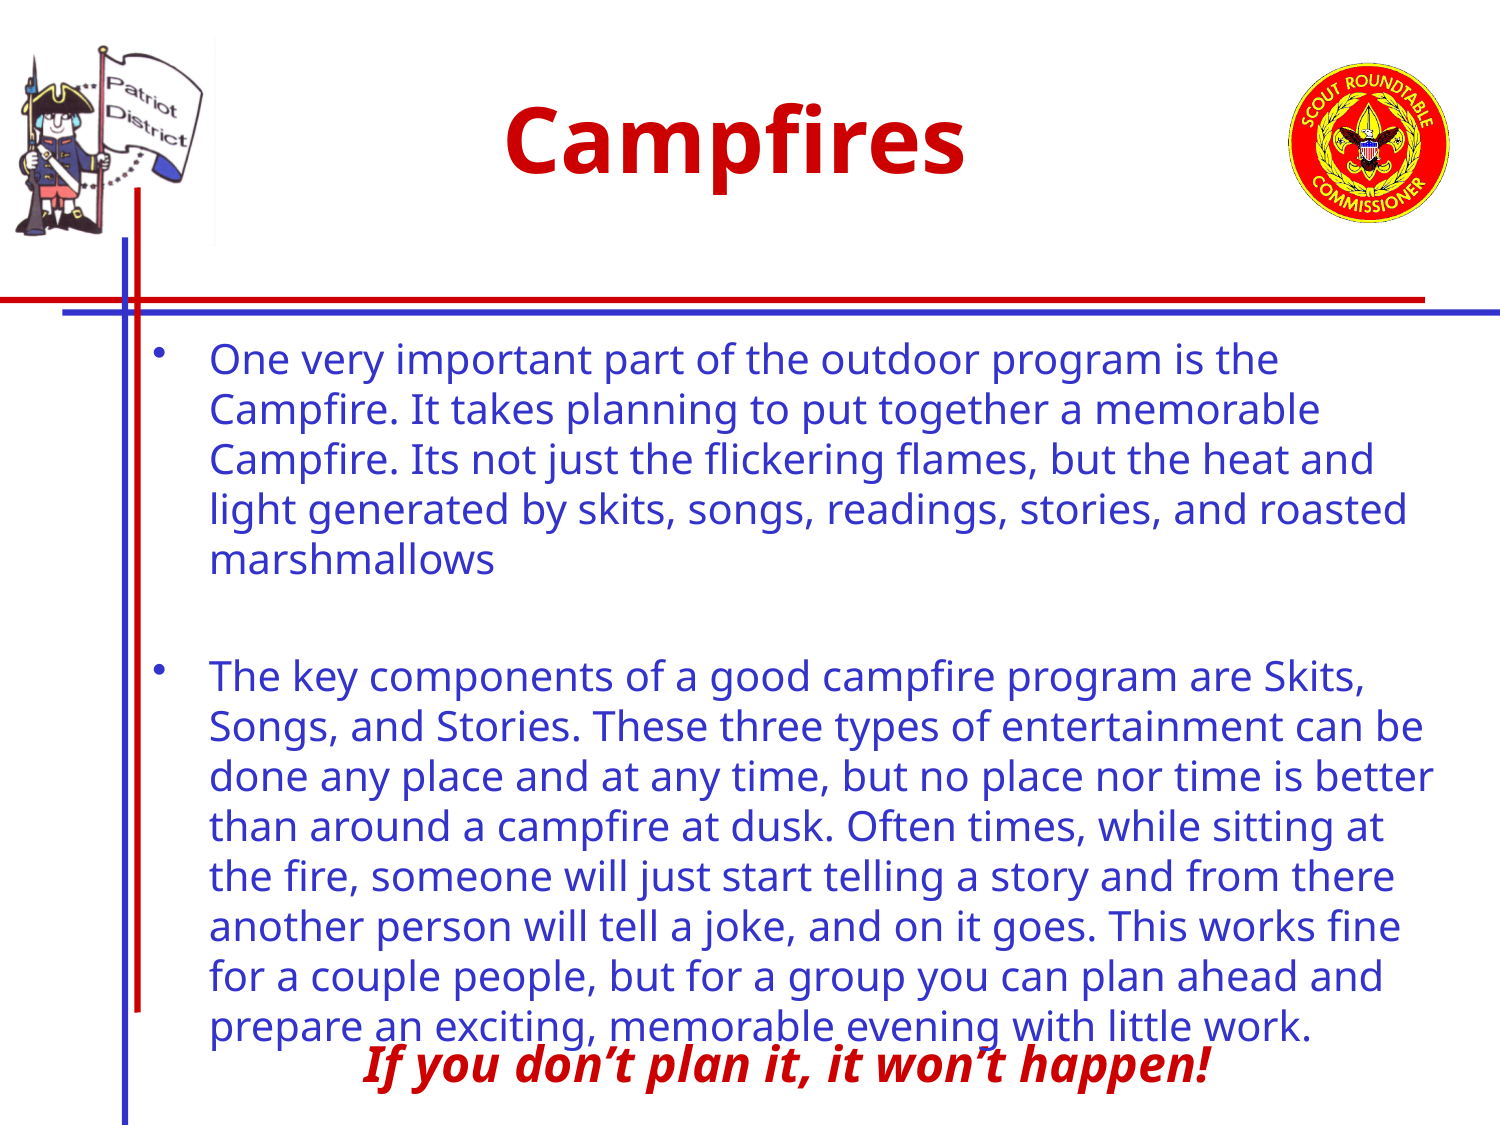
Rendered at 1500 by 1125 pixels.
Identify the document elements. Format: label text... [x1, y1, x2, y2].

list One very important part of the outdoor program is the Campfire. It takes planning to put together a memorable Campfire. Its not just the flickering flames, but the heat and light generated by skits, songs, readings, stories, and roasted marshmallows The key components of a good campfire program are Skits, Songs, and Stories. These three types of entertainment can be done any place and at any time, but no place nor time is better than around a campfire at dusk. Often times, while sitting at the fire, someone will just start telling a story and from there another person will tell a joke, and on it goes. This works fine for a couple people, but for a group you can plan ahead and prepare an exciting, memorable evening with little work. [137, 324, 1463, 1001]
picture [1287, 62, 1450, 223]
picture [0, 37, 216, 246]
text_box Campfires [487, 74, 1013, 200]
